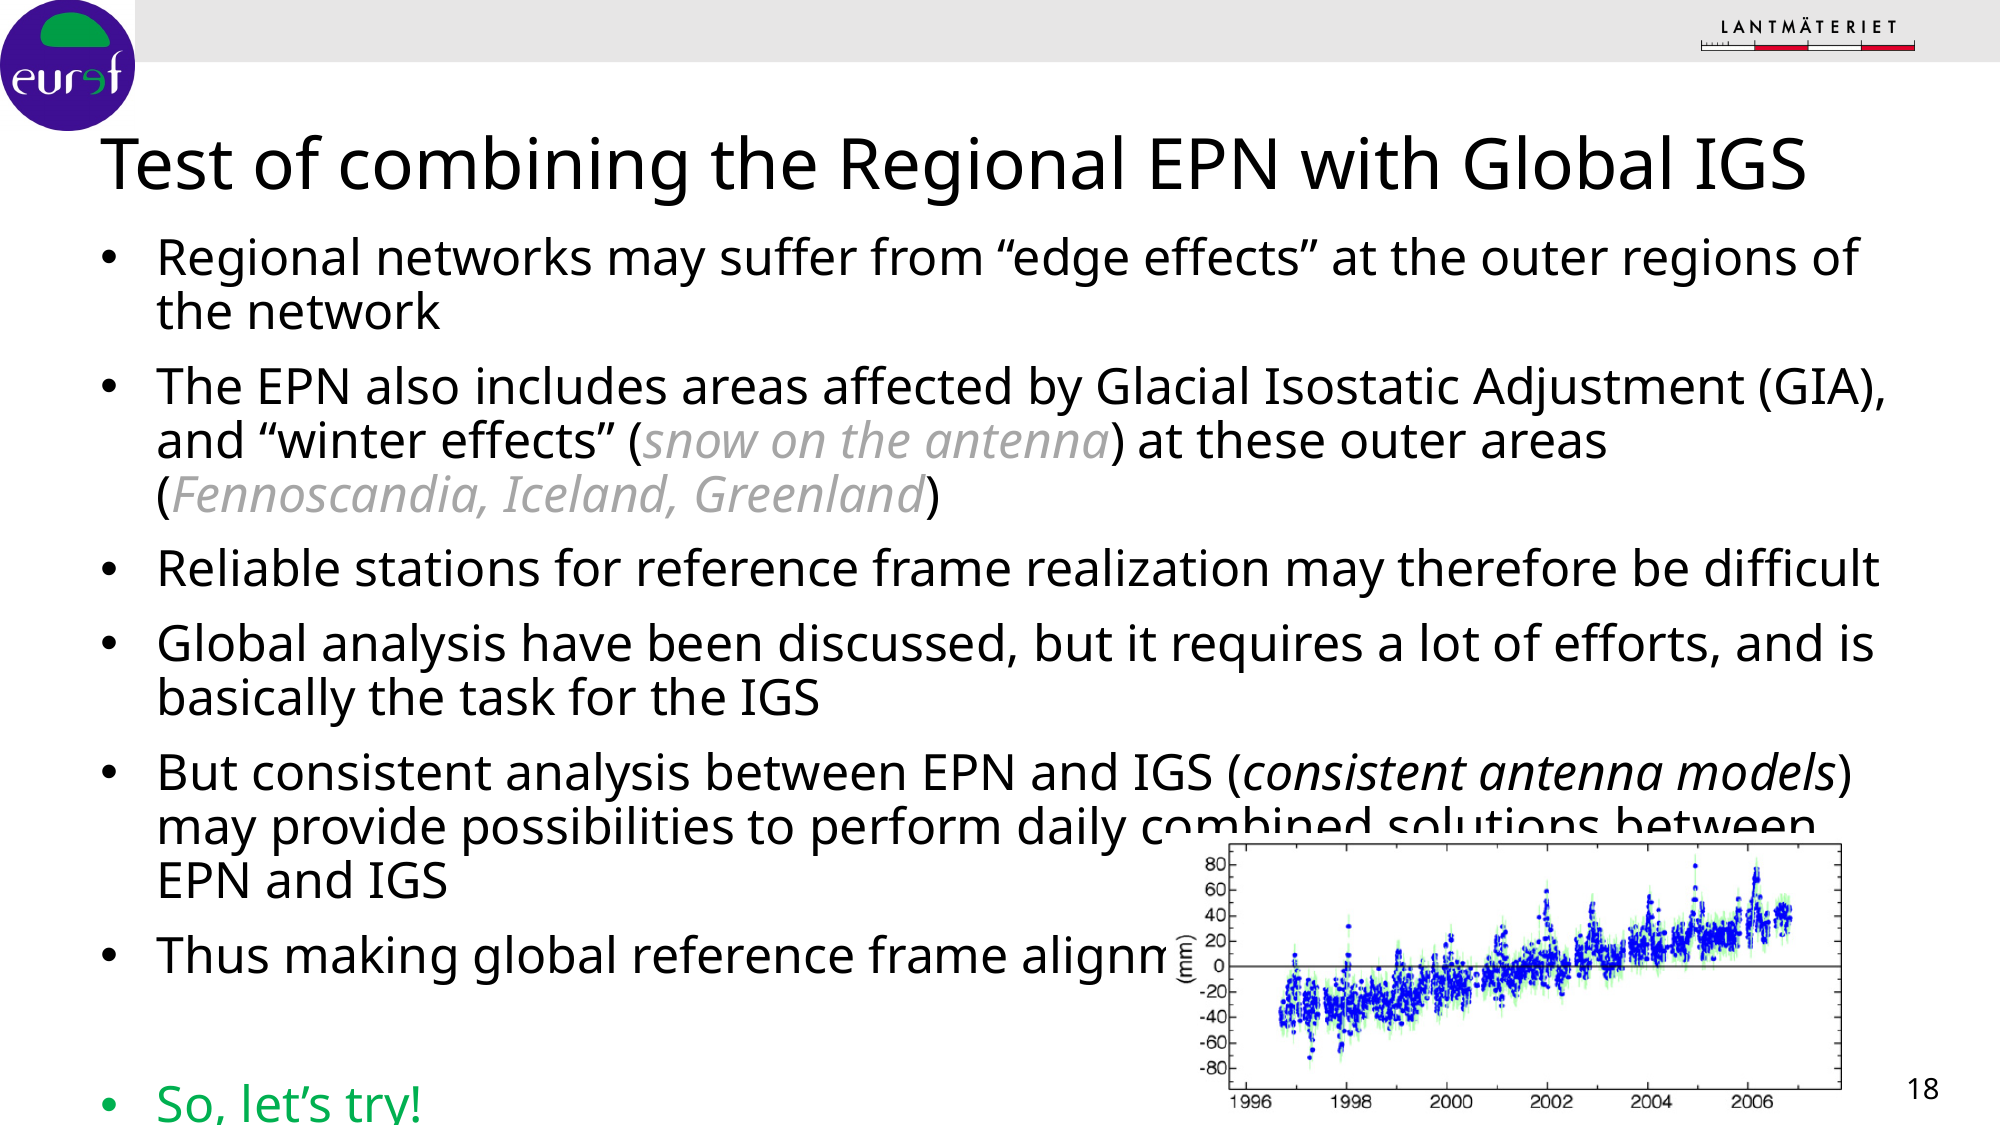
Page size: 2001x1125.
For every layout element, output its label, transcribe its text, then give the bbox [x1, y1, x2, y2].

picture [1701, 17, 1915, 51]
picture [0, 0, 135, 131]
title Test of combining the Regional EPN with Global IGS [100, 118, 1826, 209]
picture [1166, 833, 1855, 1125]
list Regional networks may suffer from “edge effects” at the outer regions of the network The EPN also includes areas affected by Glacial Isostatic Adjustment (GIA), and “winter effects” (snow on the antenna) at these outer areas (Fennoscandia, Iceland, Greenland) Reliable stations for reference frame realization may therefore be difficult Global analysis have been discussed, but it requires a lot of efforts, and is basically the task for the IGS But consistent analysis between EPN and IGS (consistent antenna models) may provide possibilities to perform daily combined solutions between EPN and IGS Thus making global reference frame alignment possible So, let’s try! [100, 232, 1923, 1032]
